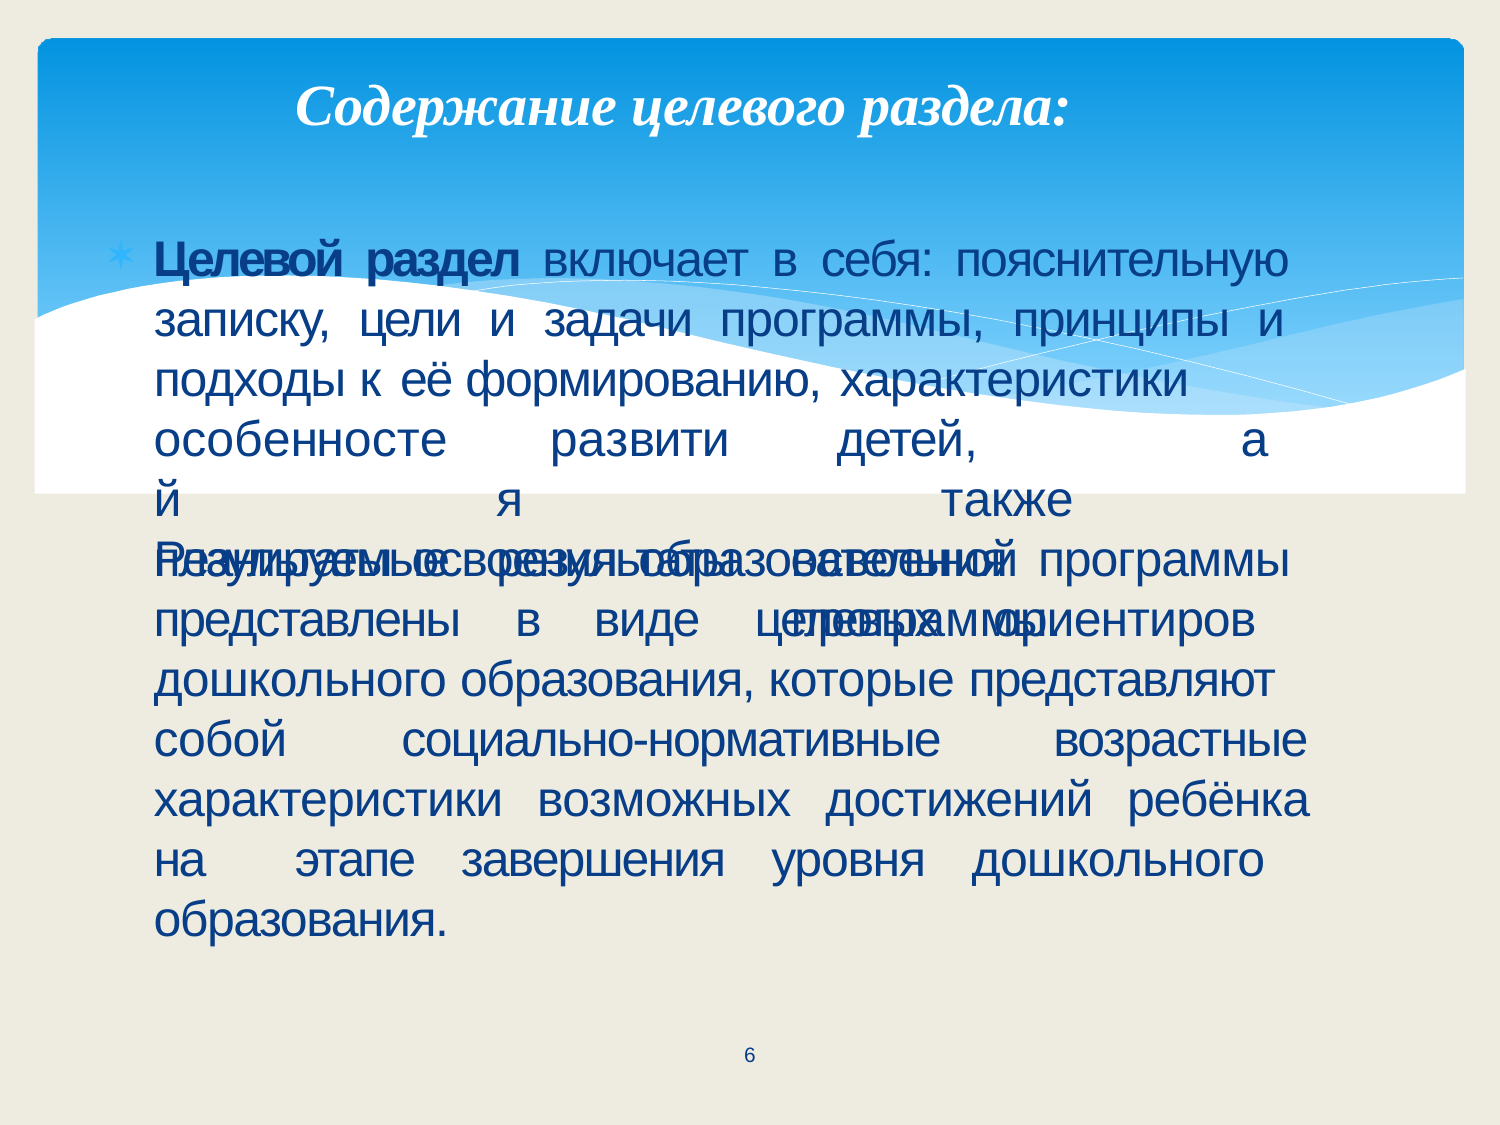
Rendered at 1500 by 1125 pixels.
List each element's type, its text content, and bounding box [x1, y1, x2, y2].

title Содержание целевого раздела: [293, 65, 1082, 256]
picture [37, 37, 50, 46]
text_box Целевой раздел включает в себя: пояснительную записку, цели и задачи программы, принципы и подходы к её формированию, характеристики [106, 224, 1312, 407]
text_box Результаты освоения образовательной программы представлены в виде целевых ориентиров дошкольного образования, которые представляют [151, 524, 1312, 707]
text_box характеристики возможных достижений ребёнка на этапе завершения уровня дошкольного образования. [151, 764, 1311, 947]
picture [1451, 37, 1464, 46]
picture [1082, 86, 1464, 329]
text_box собой социально-нормативные [151, 704, 943, 764]
text_box детей, а также освоения программы. [788, 404, 1312, 524]
text_box особенностей планируемые [151, 404, 465, 524]
text_box развития результаты [494, 404, 752, 524]
text_box возрастные [1051, 704, 1311, 764]
picture [37, 86, 293, 317]
text_box 6 [742, 1039, 758, 1067]
